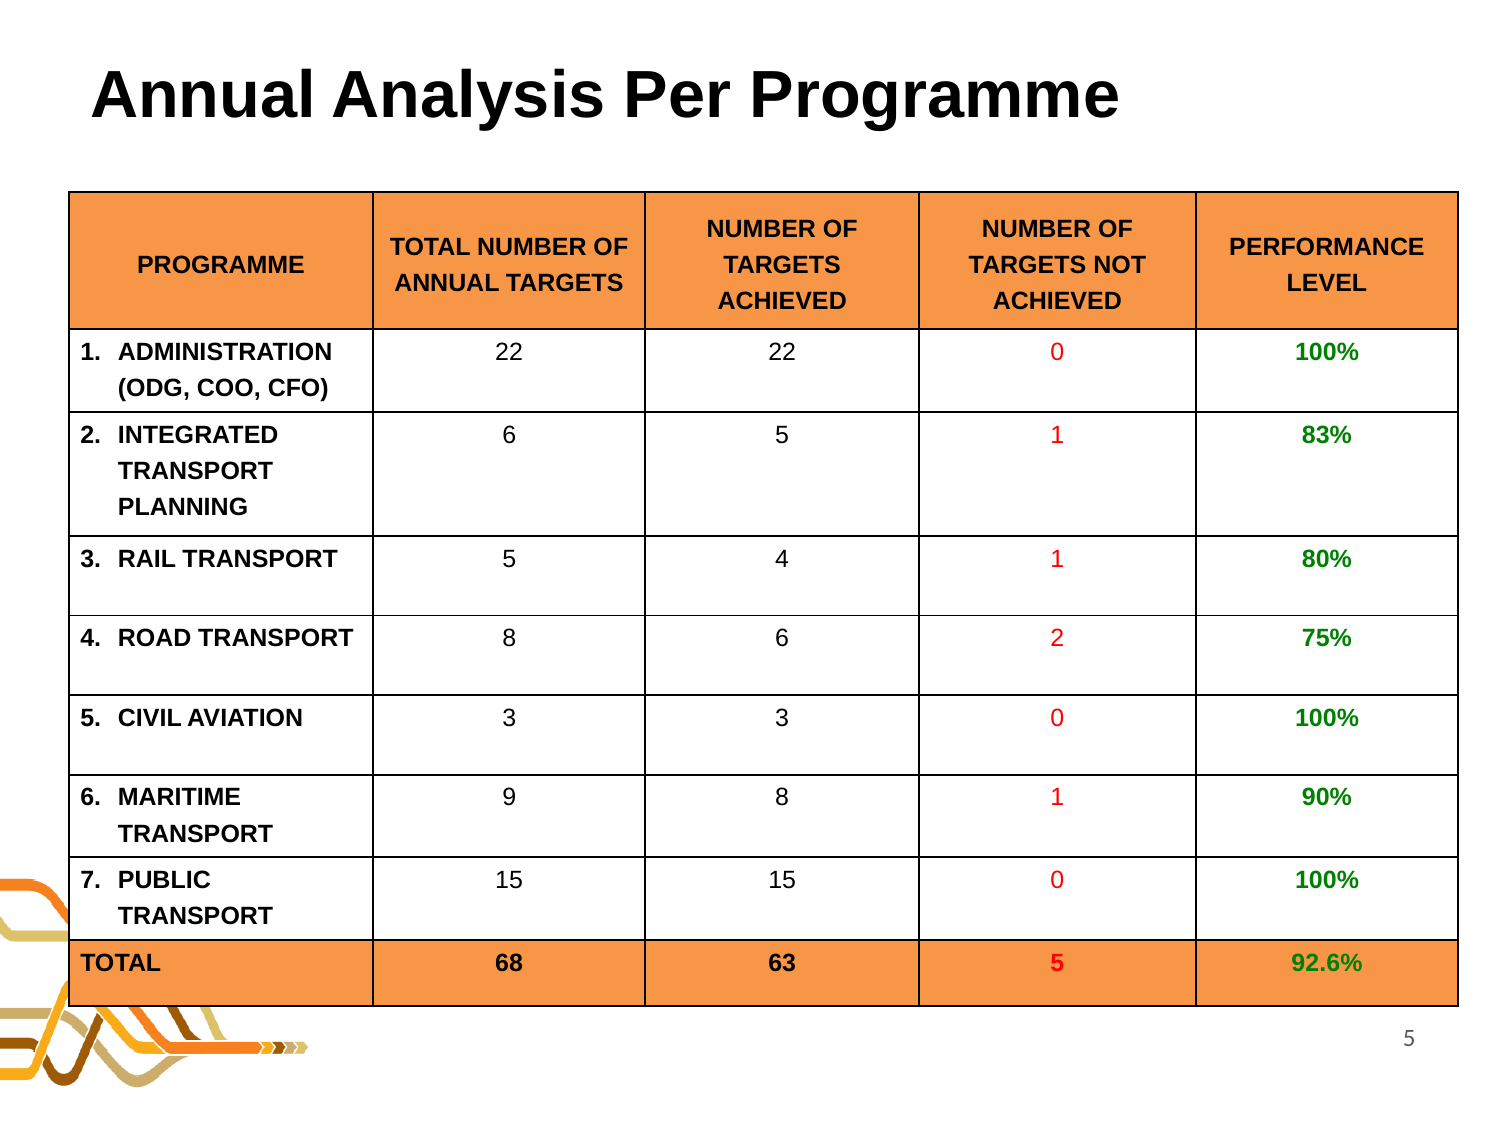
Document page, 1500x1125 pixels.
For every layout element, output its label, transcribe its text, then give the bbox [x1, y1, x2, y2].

table_cell 4 [646, 537, 918, 615]
table_cell 8 [374, 616, 644, 694]
table_cell 100% [1197, 858, 1457, 939]
table_cell 0 [920, 330, 1195, 411]
title Annual Analysis Per Programme [75, 45, 1425, 138]
table_cell 0 [920, 696, 1195, 774]
table_header PROGRAMME [70, 193, 372, 328]
table_cell 1 [920, 413, 1195, 535]
table_header TOTAL NUMBER OF ANNUAL TARGETS [374, 193, 644, 328]
table_cell 75% [1197, 616, 1457, 694]
table_cell 1 [920, 537, 1195, 615]
table_cell 22 [646, 330, 918, 411]
table_cell 5 [920, 941, 1195, 1005]
table_cell 15 [646, 858, 918, 939]
table_cell 2 [920, 616, 1195, 694]
table_cell 5 [374, 537, 644, 615]
picture [0, 0, 1500, 1125]
table_cell 3 [374, 696, 644, 774]
table_cell 15 [374, 858, 644, 939]
table_cell 100% [1197, 696, 1457, 774]
table_cell 22 [374, 330, 644, 411]
table_header PERFORMANCE LEVEL [1197, 193, 1457, 328]
table_cell ROAD TRANSPORT [70, 616, 372, 694]
table_cell 90% [1197, 776, 1457, 856]
table_cell 3 [646, 696, 918, 774]
table_cell 6 [646, 616, 918, 694]
table_cell CIVIL AVIATION [70, 696, 372, 774]
table_cell 92.6% [1197, 941, 1457, 1005]
table_cell 100% [1197, 330, 1457, 411]
table_cell 80% [1197, 537, 1457, 615]
table_cell RAIL TRANSPORT [70, 537, 372, 615]
table_cell 0 [920, 858, 1195, 939]
table_header NUMBER OF TARGETS ACHIEVED [646, 193, 918, 328]
table_cell PUBLIC TRANSPORT [70, 858, 372, 939]
table_cell INTEGRATED TRANSPORT PLANNING [70, 413, 372, 535]
slide_number 5 [1364, 1007, 1431, 1067]
table_cell 5 [646, 413, 918, 535]
table_cell 6 [374, 413, 644, 535]
table_cell ADMINISTRATION (ODG, COO, CFO) [70, 330, 372, 411]
table_cell 1 [920, 776, 1195, 856]
table_cell 9 [374, 776, 644, 856]
table_header NUMBER OF TARGETS NOT ACHIEVED [920, 193, 1195, 328]
table_cell 68 [374, 941, 644, 1005]
table_cell MARITIME TRANSPORT [70, 776, 372, 856]
table_cell 8 [646, 776, 918, 856]
table_cell 83% [1197, 413, 1457, 535]
table_cell 63 [646, 941, 918, 1005]
table_cell TOTAL [70, 941, 372, 1005]
